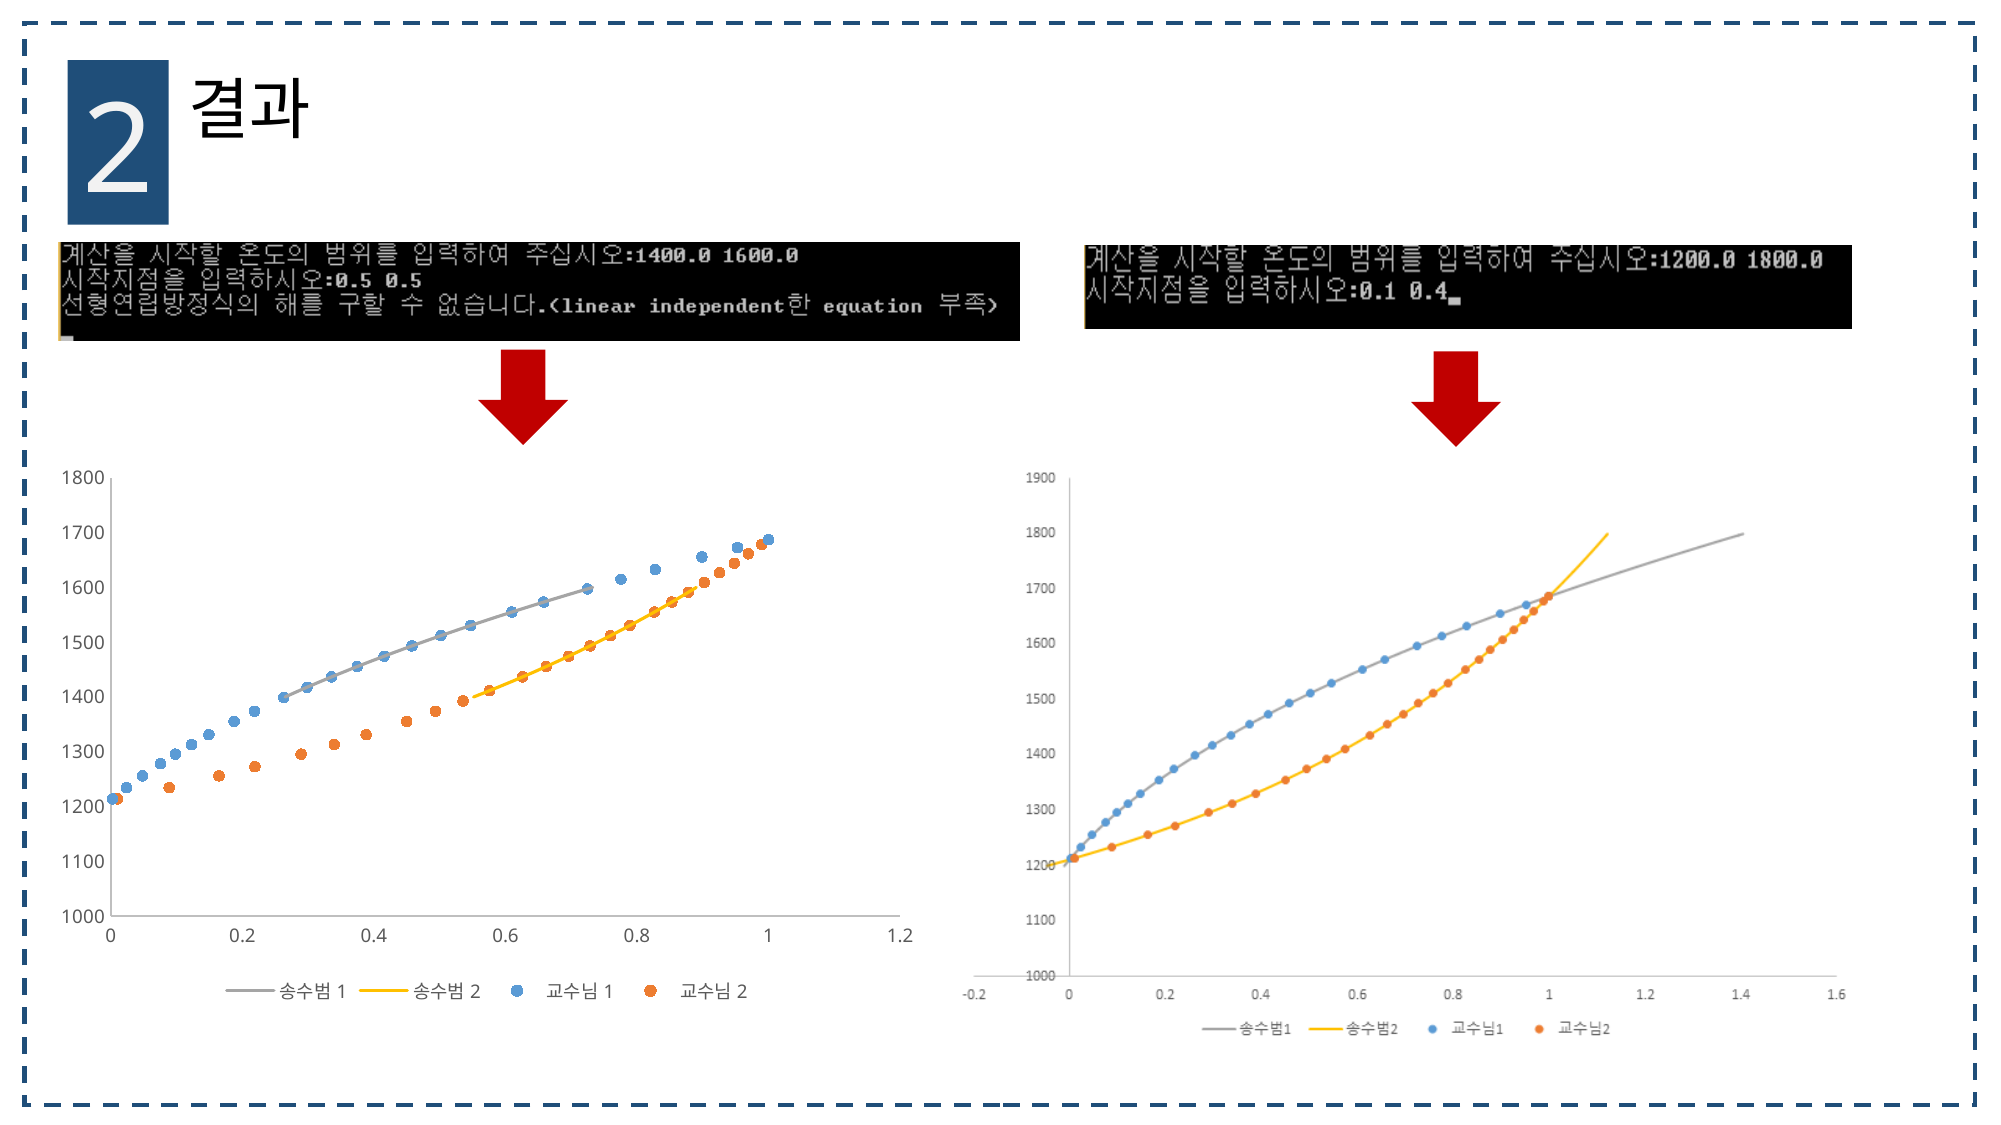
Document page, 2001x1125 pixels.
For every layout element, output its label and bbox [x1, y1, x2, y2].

picture [58, 242, 1020, 341]
text_box [1410, 351, 1502, 447]
chart [43, 453, 932, 1011]
text_box [478, 349, 569, 445]
picture [950, 469, 1852, 1049]
picture [1084, 245, 1853, 329]
text_box [23, 22, 1976, 1106]
